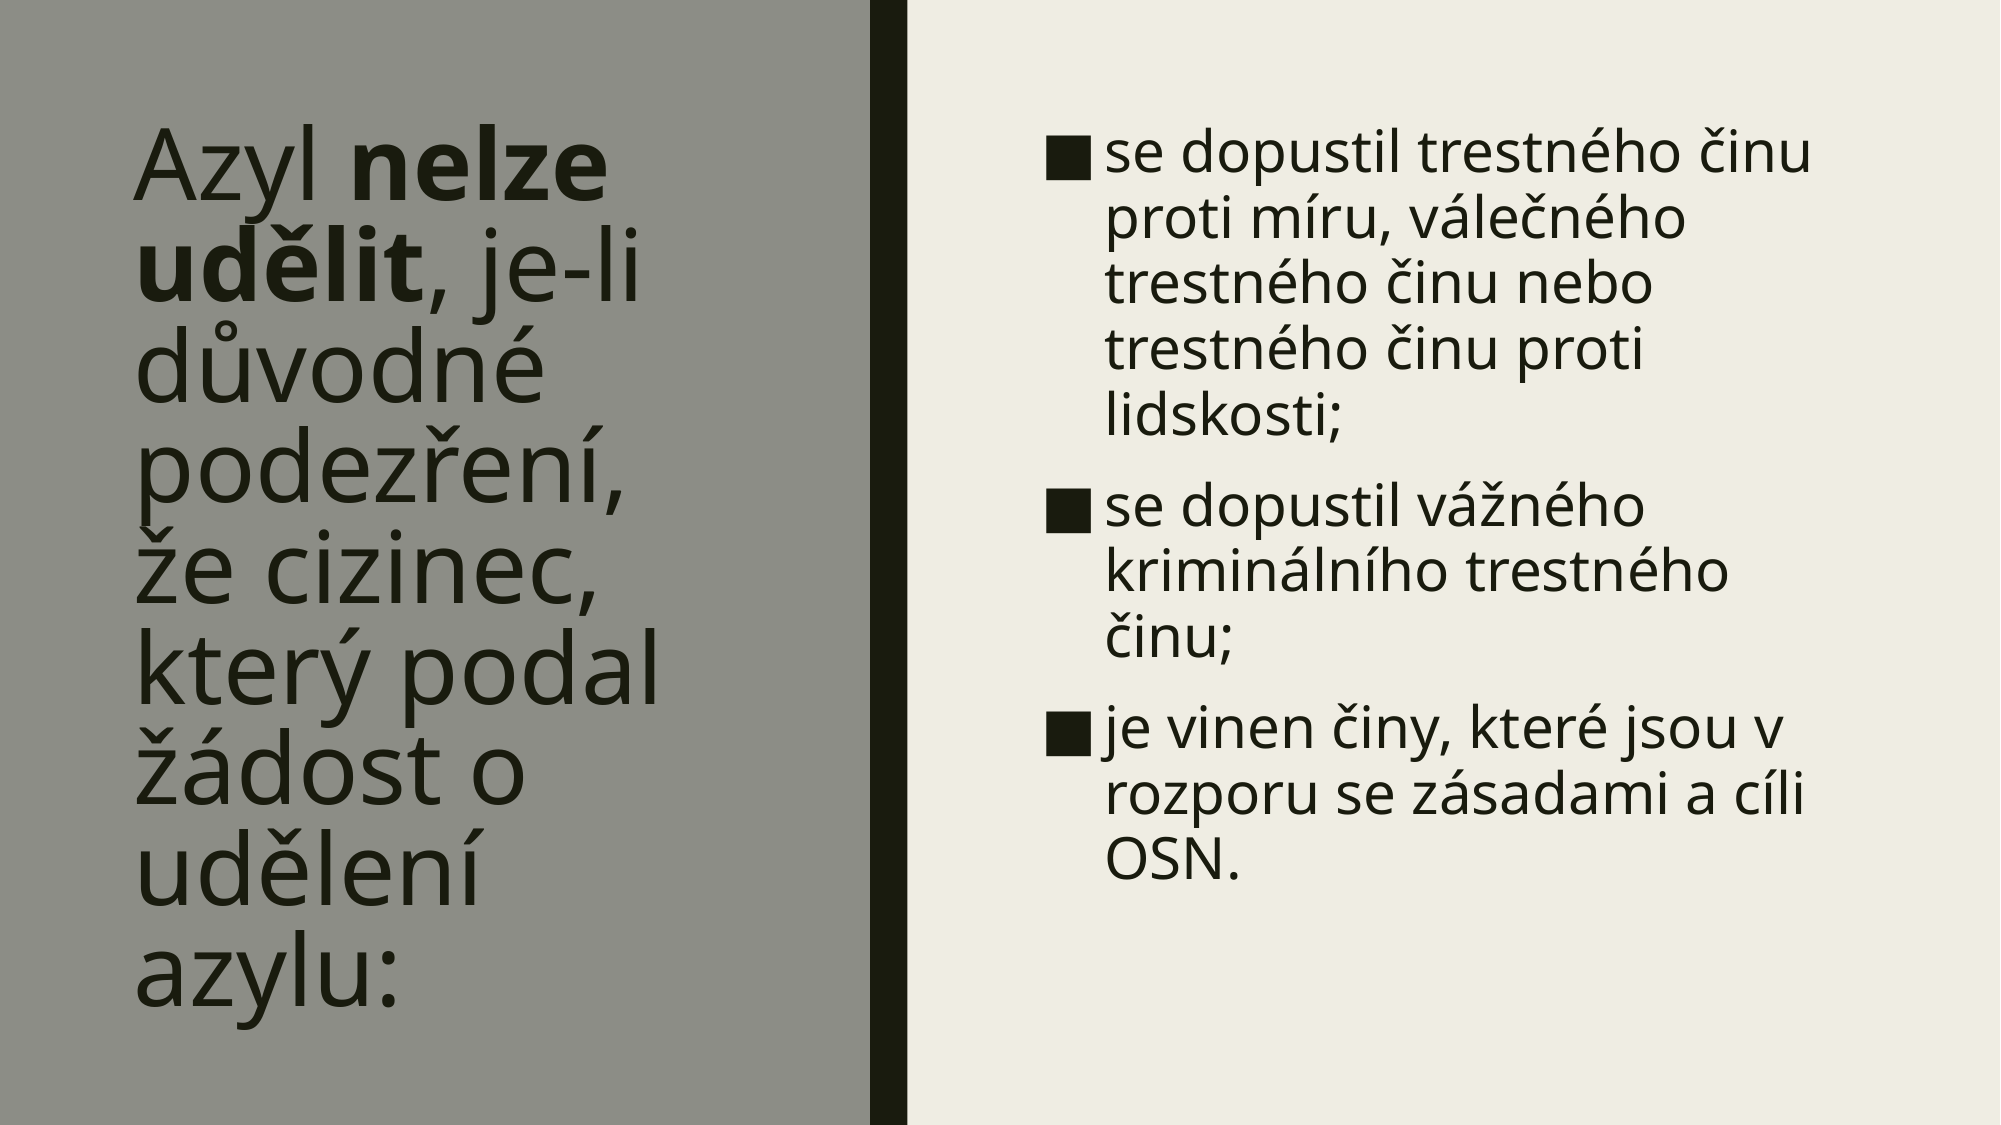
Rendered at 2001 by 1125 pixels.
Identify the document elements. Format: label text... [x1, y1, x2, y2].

list se dopustil trestného činu proti míru, válečného trestného činu nebo trestného činu proti lidskosti; se dopustil vážného kriminálního trestného činu; je vinen činy, které jsou v rozporu se zásadami a cíli OSN. [1026, 112, 1882, 962]
title Azyl nelze udělit, je-li důvodné podezření, že cizinec, který podal žádost o udělení azylu: [118, 112, 752, 1061]
